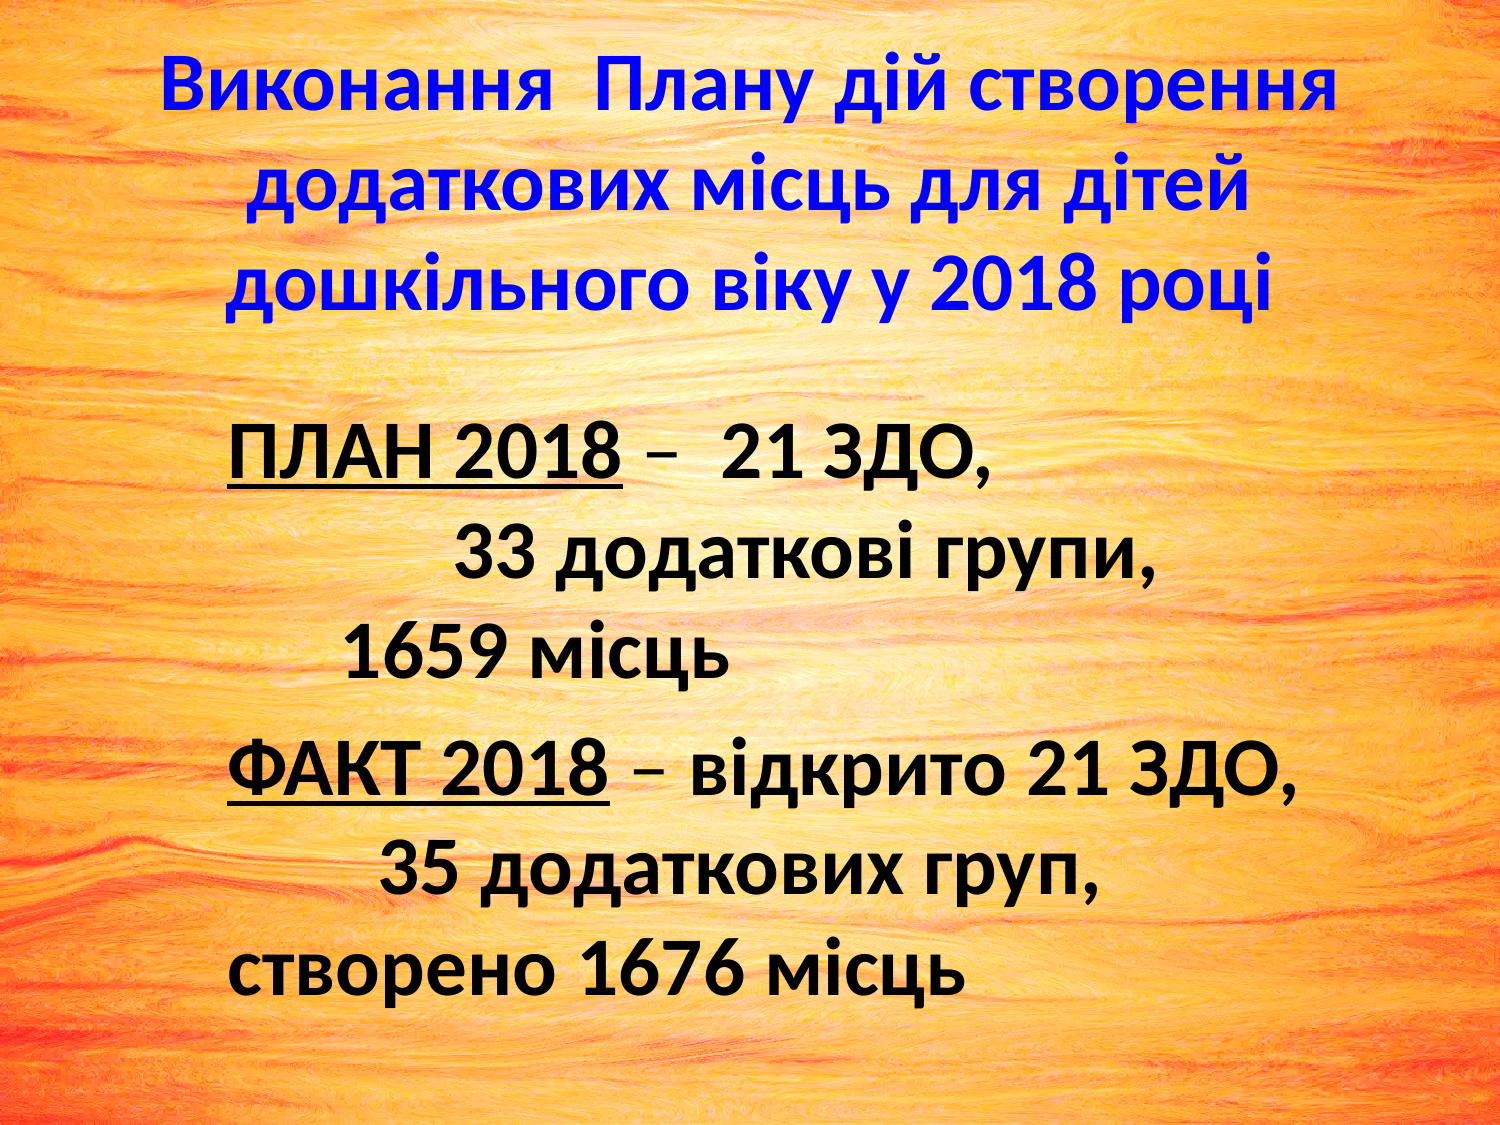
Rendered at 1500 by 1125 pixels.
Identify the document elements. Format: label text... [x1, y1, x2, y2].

list ПЛАН 2018 – 21 ЗДО, 33 додаткові групи, 1659 місць ФАКТ 2018 – відкрито 21 ЗДО, 35 додаткових груп, створено 1676 місць [212, 387, 1363, 1076]
picture [0, 0, 1500, 1125]
title Виконання Плану дій створення додаткових місць для дітей дошкільного віку у 2018 році [68, 24, 1432, 331]
